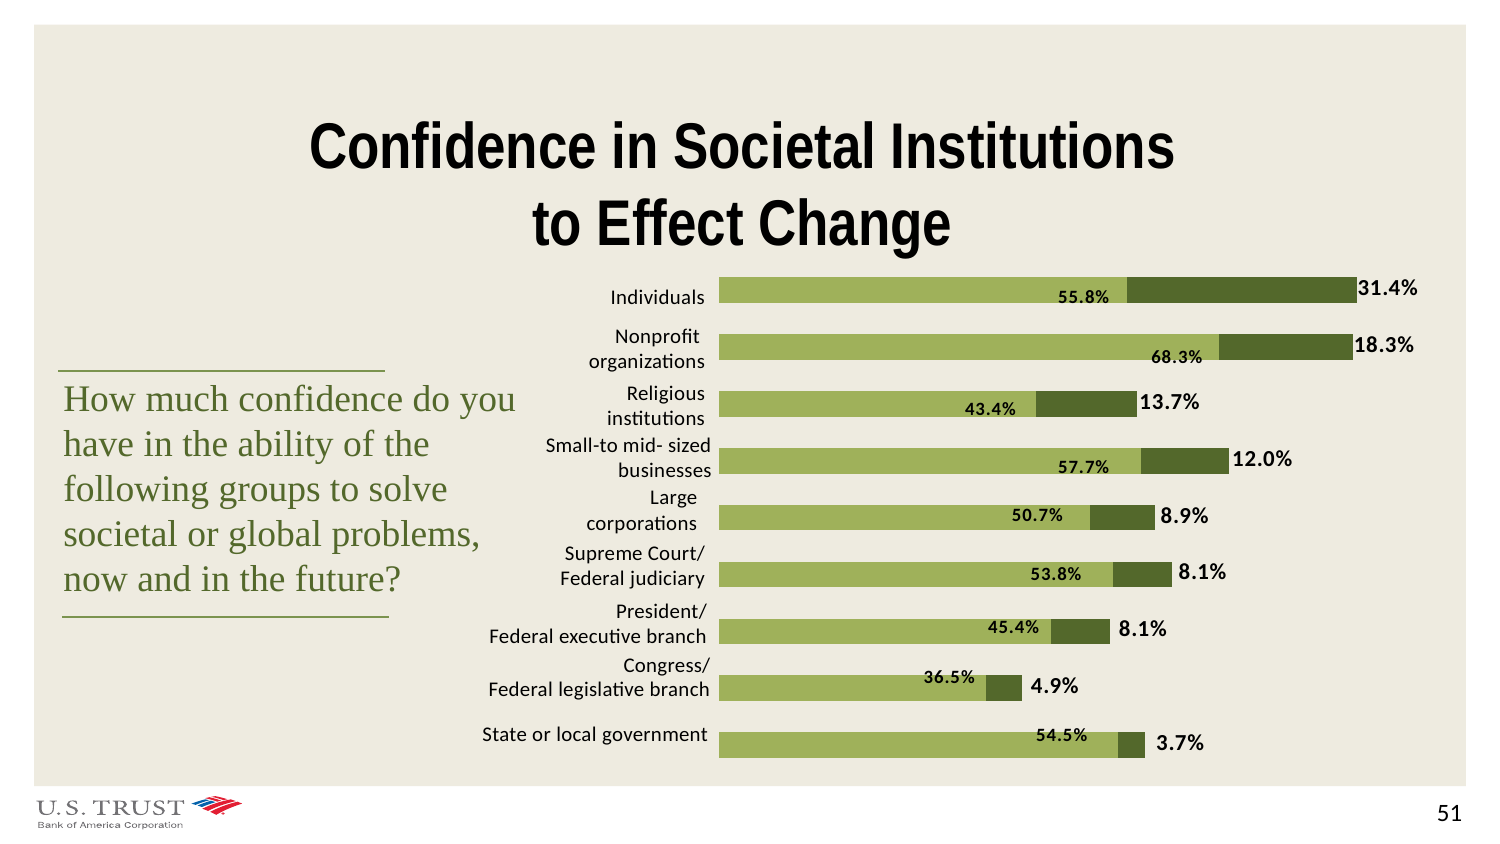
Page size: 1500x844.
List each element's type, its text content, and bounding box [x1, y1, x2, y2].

text_box Religious institutions [397, 373, 700, 437]
text_box Nonprofit organizations [397, 316, 700, 373]
chart [702, 250, 1467, 785]
text_box Confidence in Societal Institutions to Effect Change [33, 96, 1467, 266]
text_box Large corporations [389, 477, 700, 541]
text_box How much confidence do you have in the ability of the following groups to solve societal or global problems, now and in the future? [49, 367, 403, 606]
text_box Small-to mid- sized businesses [403, 424, 700, 477]
text_box Congress/ Federal legislative branch [402, 644, 700, 708]
text_box Individuals [397, 277, 700, 316]
text_box Supreme Court/ Federal judiciary [397, 533, 700, 597]
text_box State or local government [400, 713, 700, 753]
text_box President/ Federal executive branch [399, 591, 700, 655]
